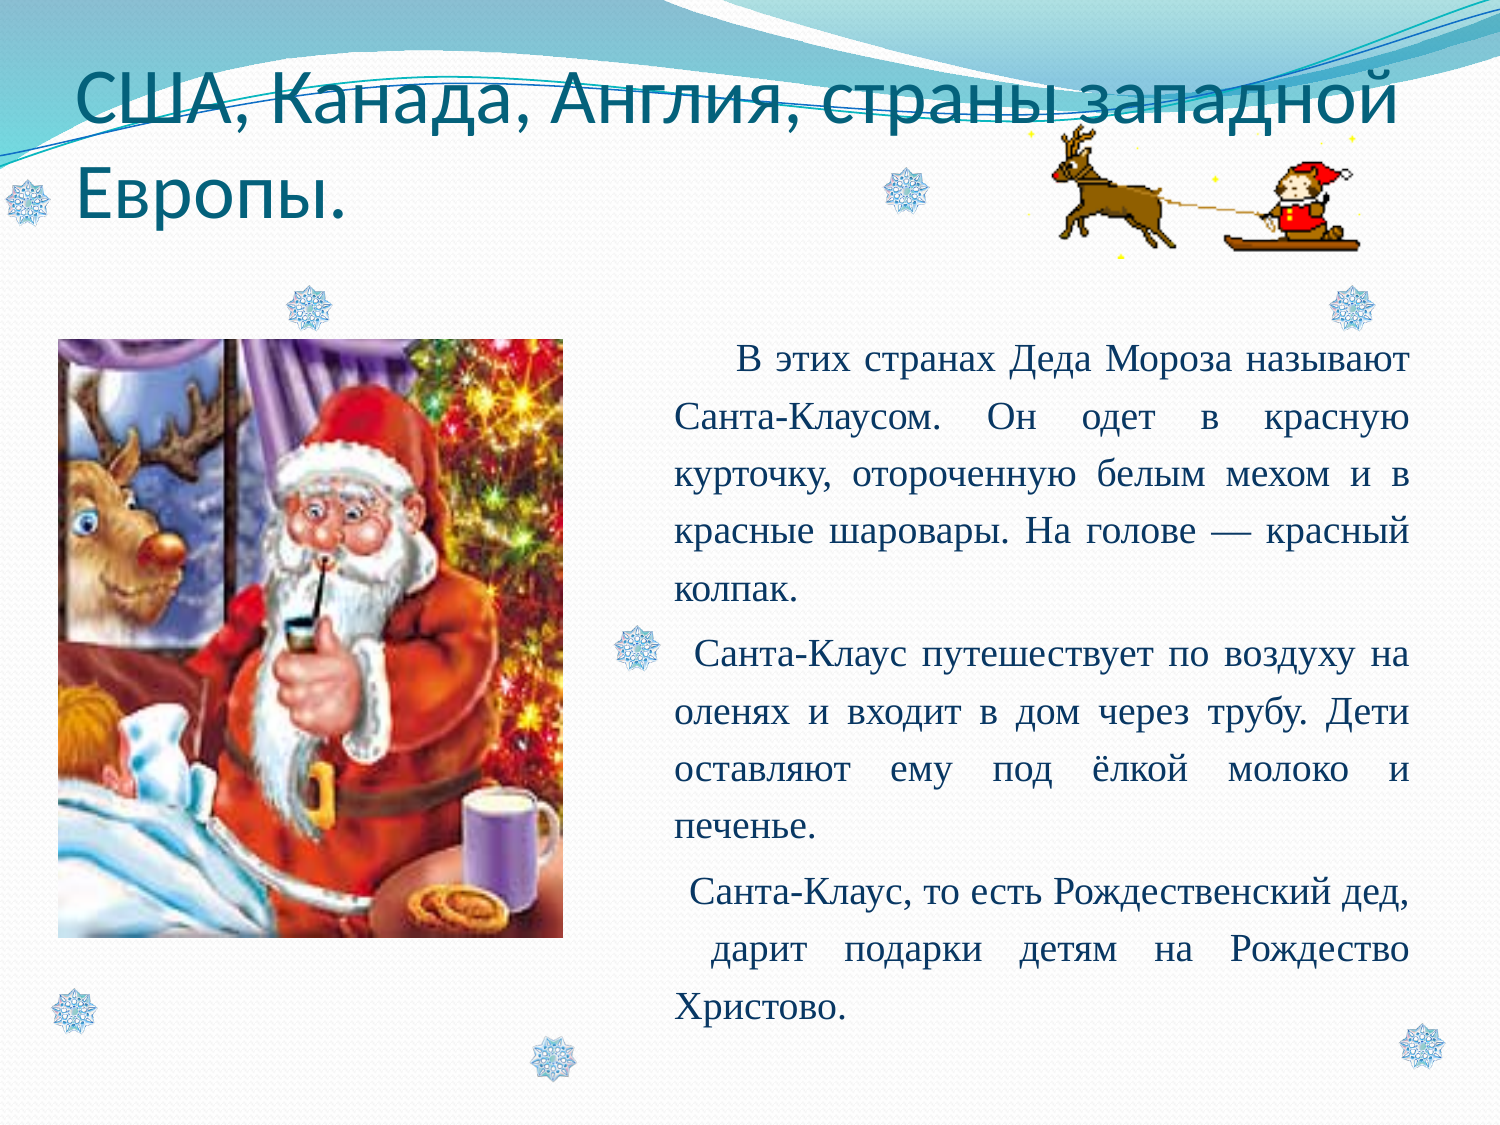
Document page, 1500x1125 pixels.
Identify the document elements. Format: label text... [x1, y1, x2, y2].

picture [878, 163, 933, 219]
picture [1323, 280, 1378, 336]
picture [0, 175, 54, 231]
title США, Канада, Англия, страны западной Европы. [75, 35, 1425, 235]
picture [46, 984, 101, 1039]
picture [609, 620, 663, 676]
picture [1019, 116, 1373, 259]
picture [1394, 1019, 1448, 1075]
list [58, 339, 563, 938]
picture [527, 1030, 581, 1086]
list В этих странах Деда Мороза называют Санта-Клаусом. Он одет в красную курточку, отороченную белым мехом и в красные шаровары. На голове — красный колпак. Санта-Клаус путешествует по воздуху на оленях и входит в дом через трубу. Дети оставляют ему под ёлкой молоко и печенье. Санта-Клаус, то есть Рождественский дед, дарит подарки детям на Рождество Христово. [621, 314, 1425, 1043]
picture [280, 280, 335, 336]
